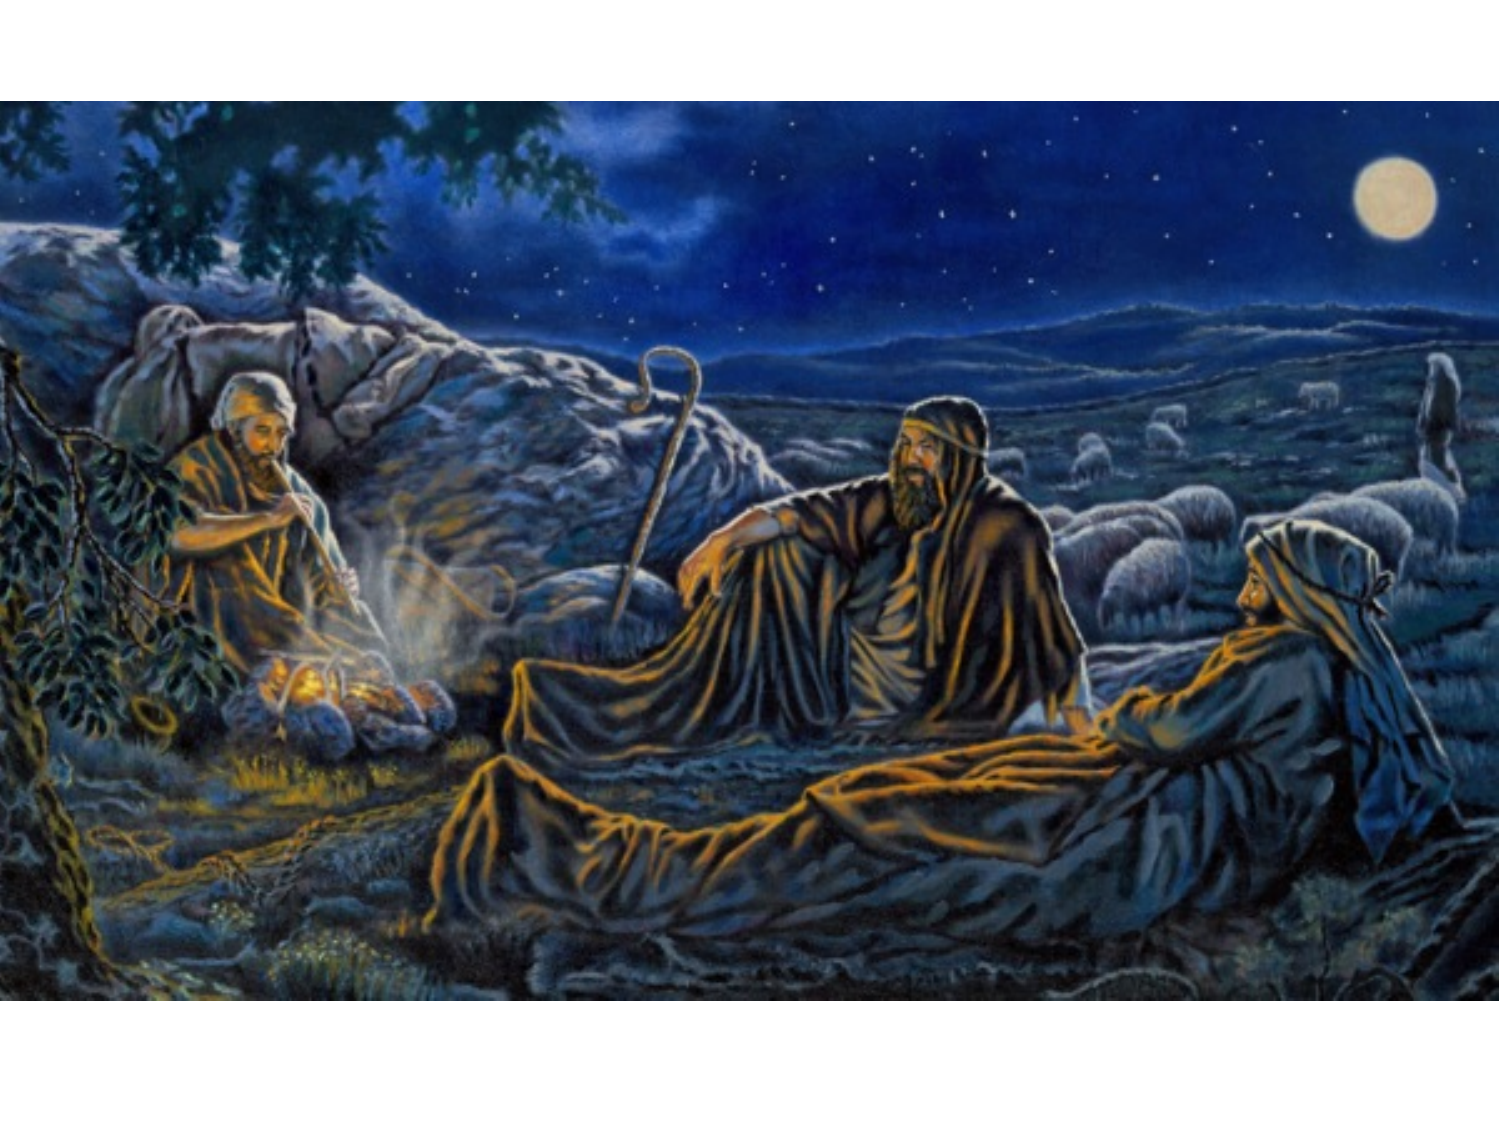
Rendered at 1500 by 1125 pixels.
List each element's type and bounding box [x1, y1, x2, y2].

list [0, 101, 1499, 1002]
